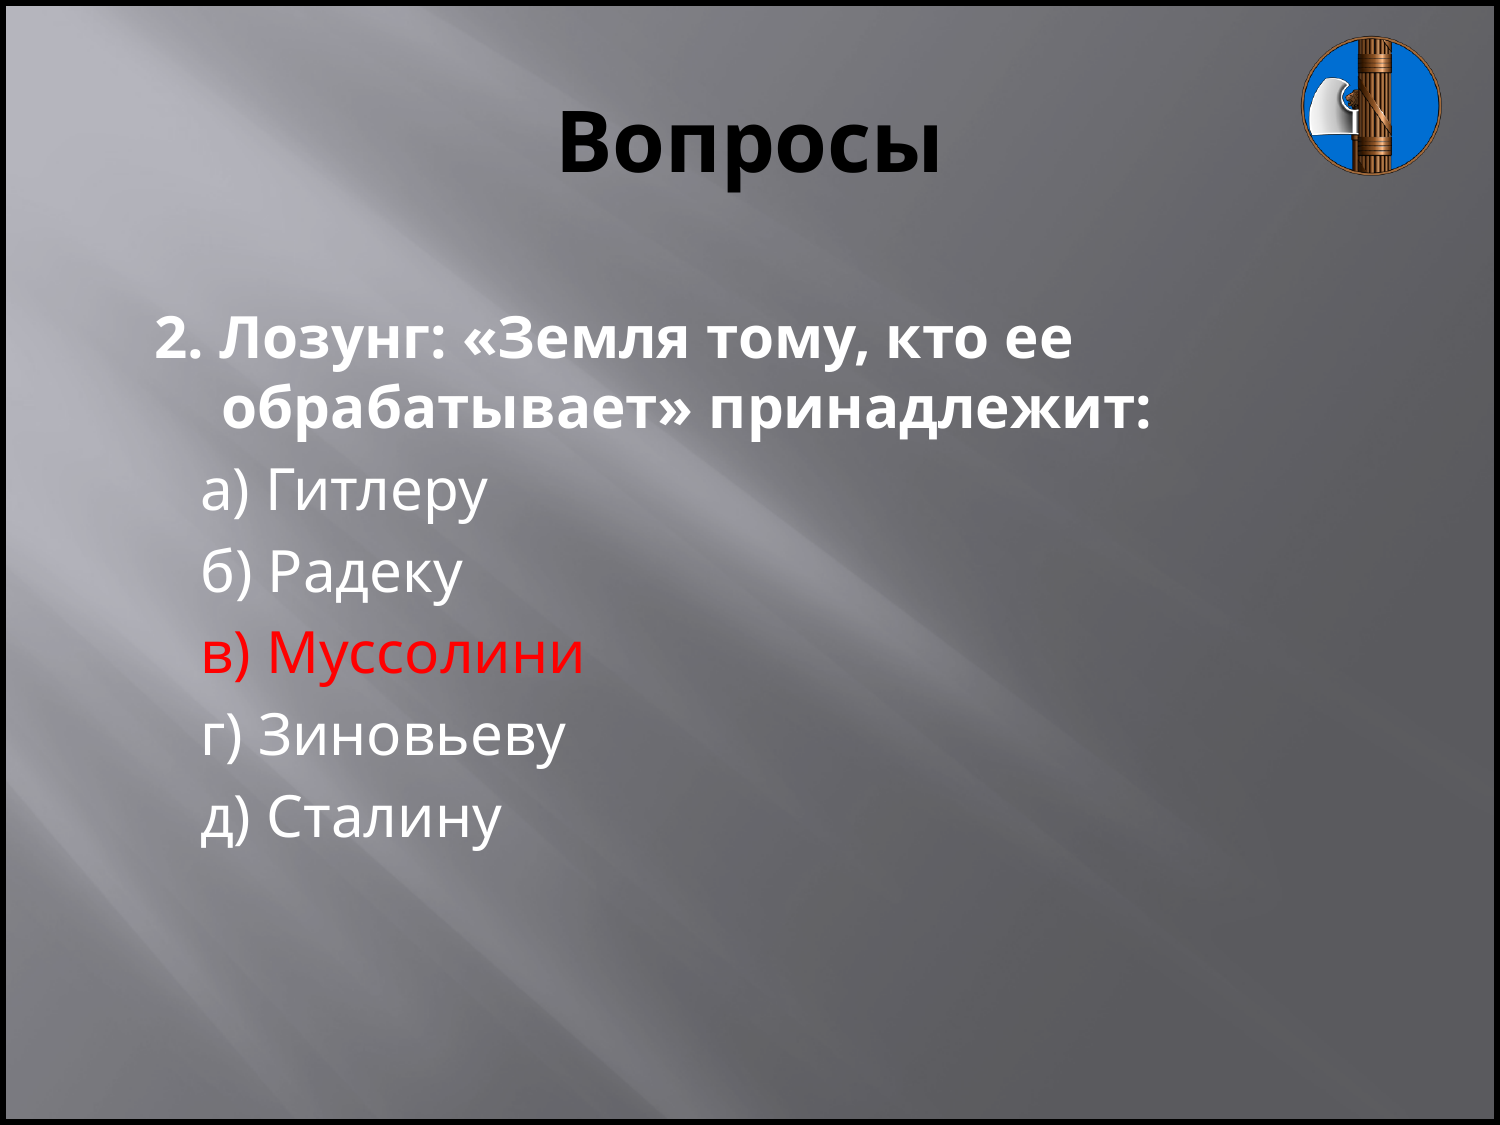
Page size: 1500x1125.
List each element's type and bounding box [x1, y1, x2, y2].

picture [1300, 34, 1442, 176]
text_box [0, 0, 1500, 1125]
